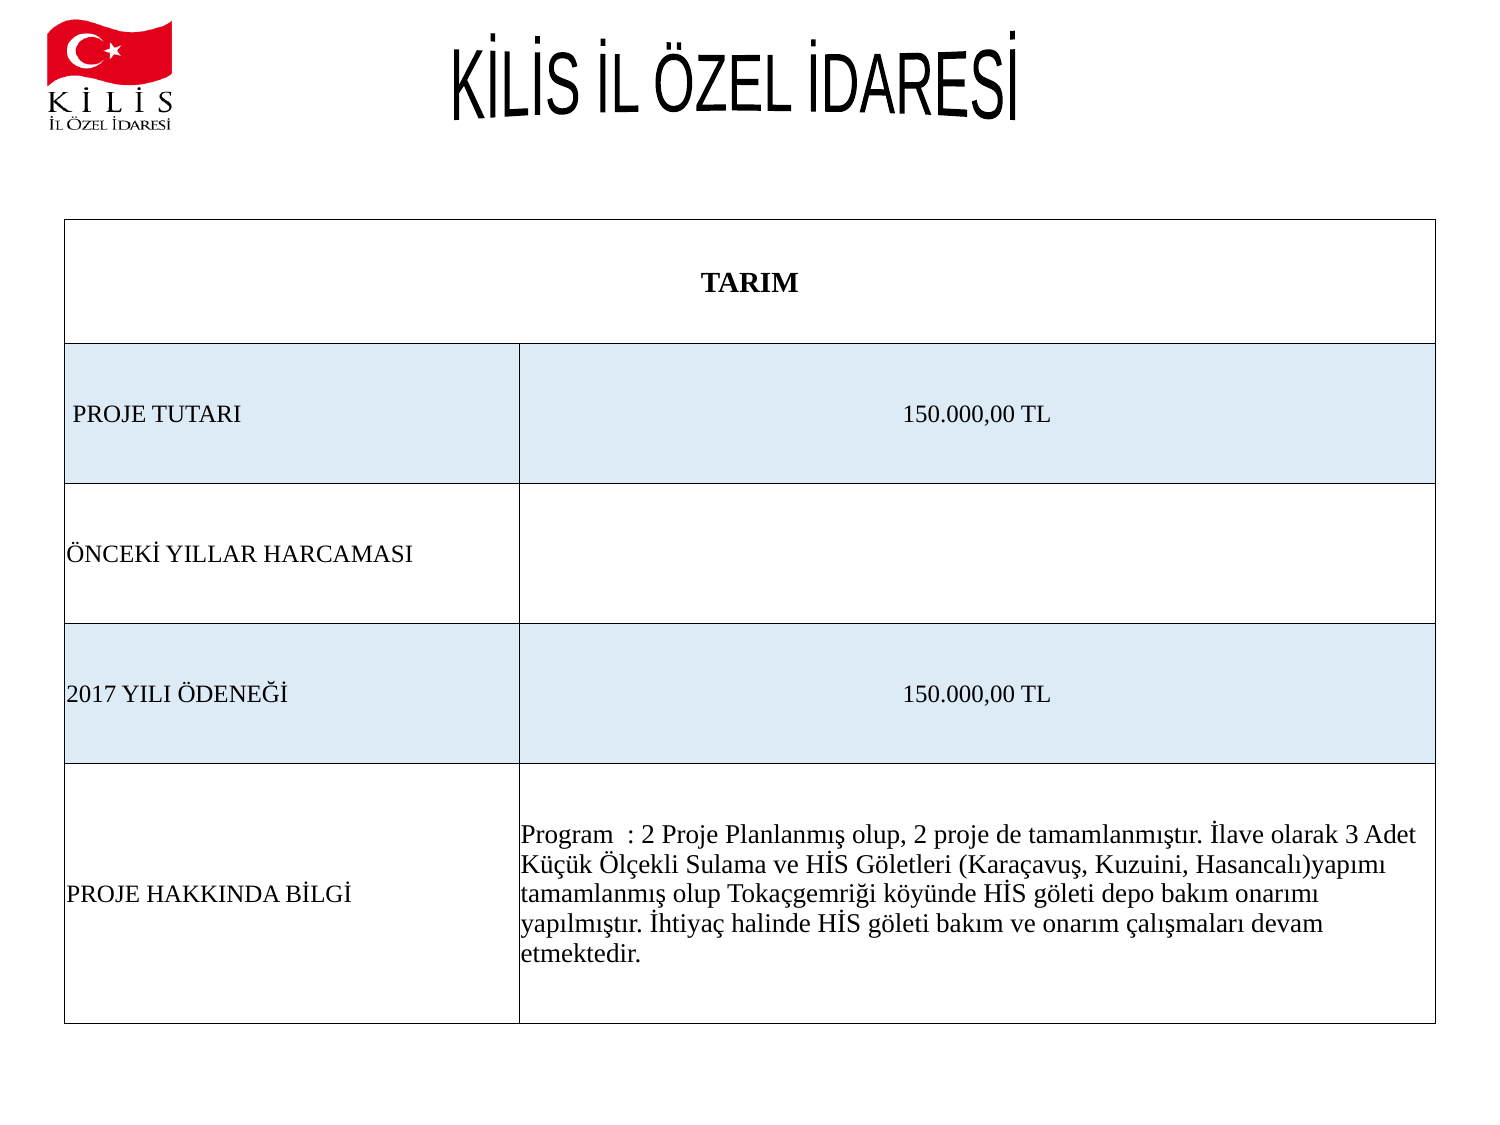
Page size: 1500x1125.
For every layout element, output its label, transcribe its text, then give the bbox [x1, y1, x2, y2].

picture [47, 18, 172, 131]
table_header TARIM [65, 220, 1435, 343]
table_cell Program : 2 Proje Planlanmış olup, 2 proje de tamamlanmıştır. İlave olarak 3 Adet Küçük Ölçekli Sulama ve HİS Göletleri (Karaçavuş, Kuzuini, Hasancalı)yapımı tamamlanmış olup Tokaçgemriği köyünde HİS göleti depo bakım onarımı yapılmıştır. İhtiyaç halinde HİS göleti bakım ve onarım çalışmaları devam etmektedir. [520, 764, 1435, 1023]
table_cell 150.000,00 TL [520, 344, 1435, 483]
table_cell 2017 YILI ÖDENEĞİ [65, 624, 519, 763]
table_cell ÖNCEKİ YILLAR HARCAMASI [65, 484, 519, 623]
table_cell PROJE TUTARI [65, 344, 519, 483]
table_cell 150.000,00 TL [520, 624, 1435, 763]
table_cell [520, 484, 1435, 623]
table_cell PROJE HAKKINDA BİLGİ [65, 764, 519, 1023]
